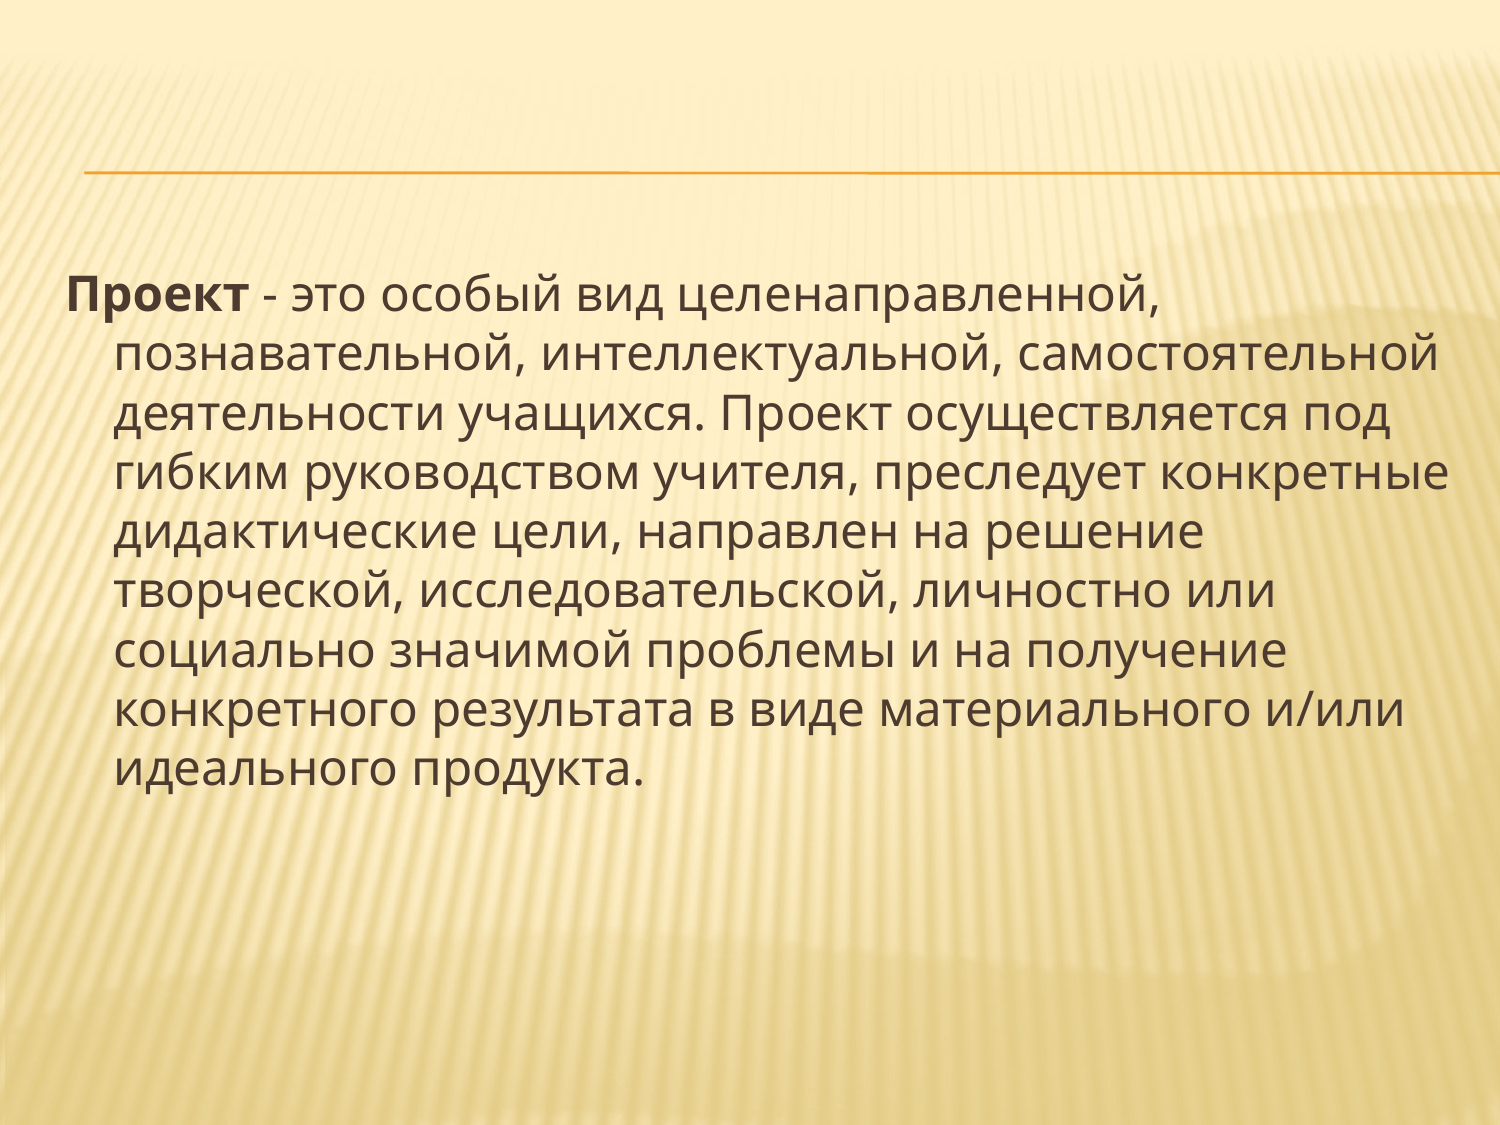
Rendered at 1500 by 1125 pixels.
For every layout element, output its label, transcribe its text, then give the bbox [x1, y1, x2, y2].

list Проект - это особый вид целенаправленной, познавательной, интеллектуальной, самостоятельной деятельности учащихся. Проект осуществляется под гибким руководством учителя, преследует конкретные дидактические цели, направлен на решение творческой, исследовательской, личностно или социально значимой проблемы и на получение конкретного результата в виде материального и/или идеального продукта. [50, 254, 1475, 998]
